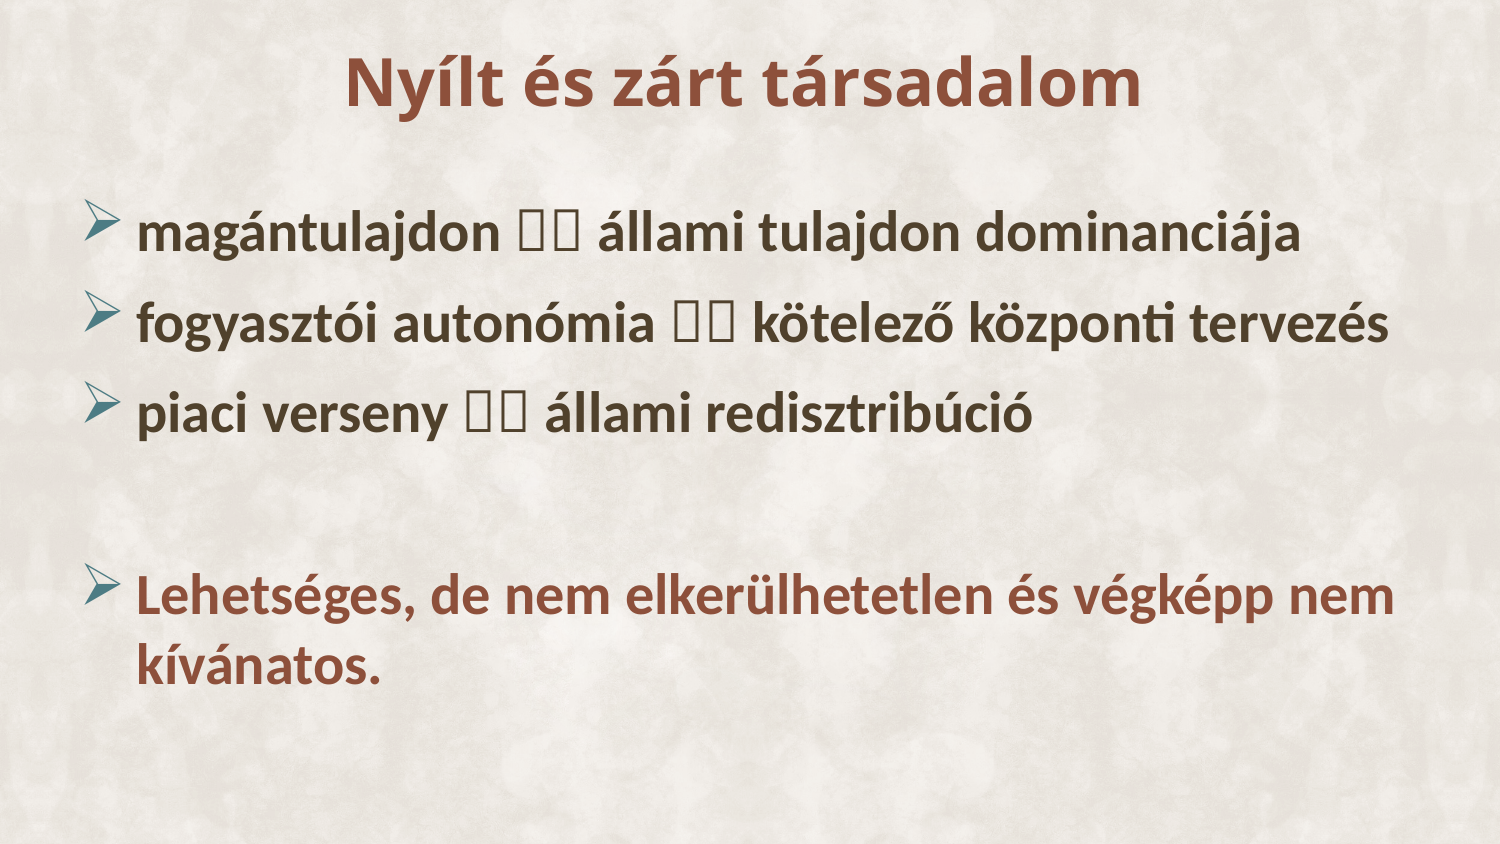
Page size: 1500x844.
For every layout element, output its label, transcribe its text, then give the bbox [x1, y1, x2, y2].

picture [0, 0, 1500, 844]
title Nyílt és zárt társadalom [17, 32, 1471, 162]
list magántulajdon  állami tulajdon dominanciája fogyasztói autonómia  kötelező központi tervezés piaci verseny  állami redisztribúció Lehetséges, de nem elkerülhetetlen és végképp nem kívánatos. [64, 185, 1459, 777]
